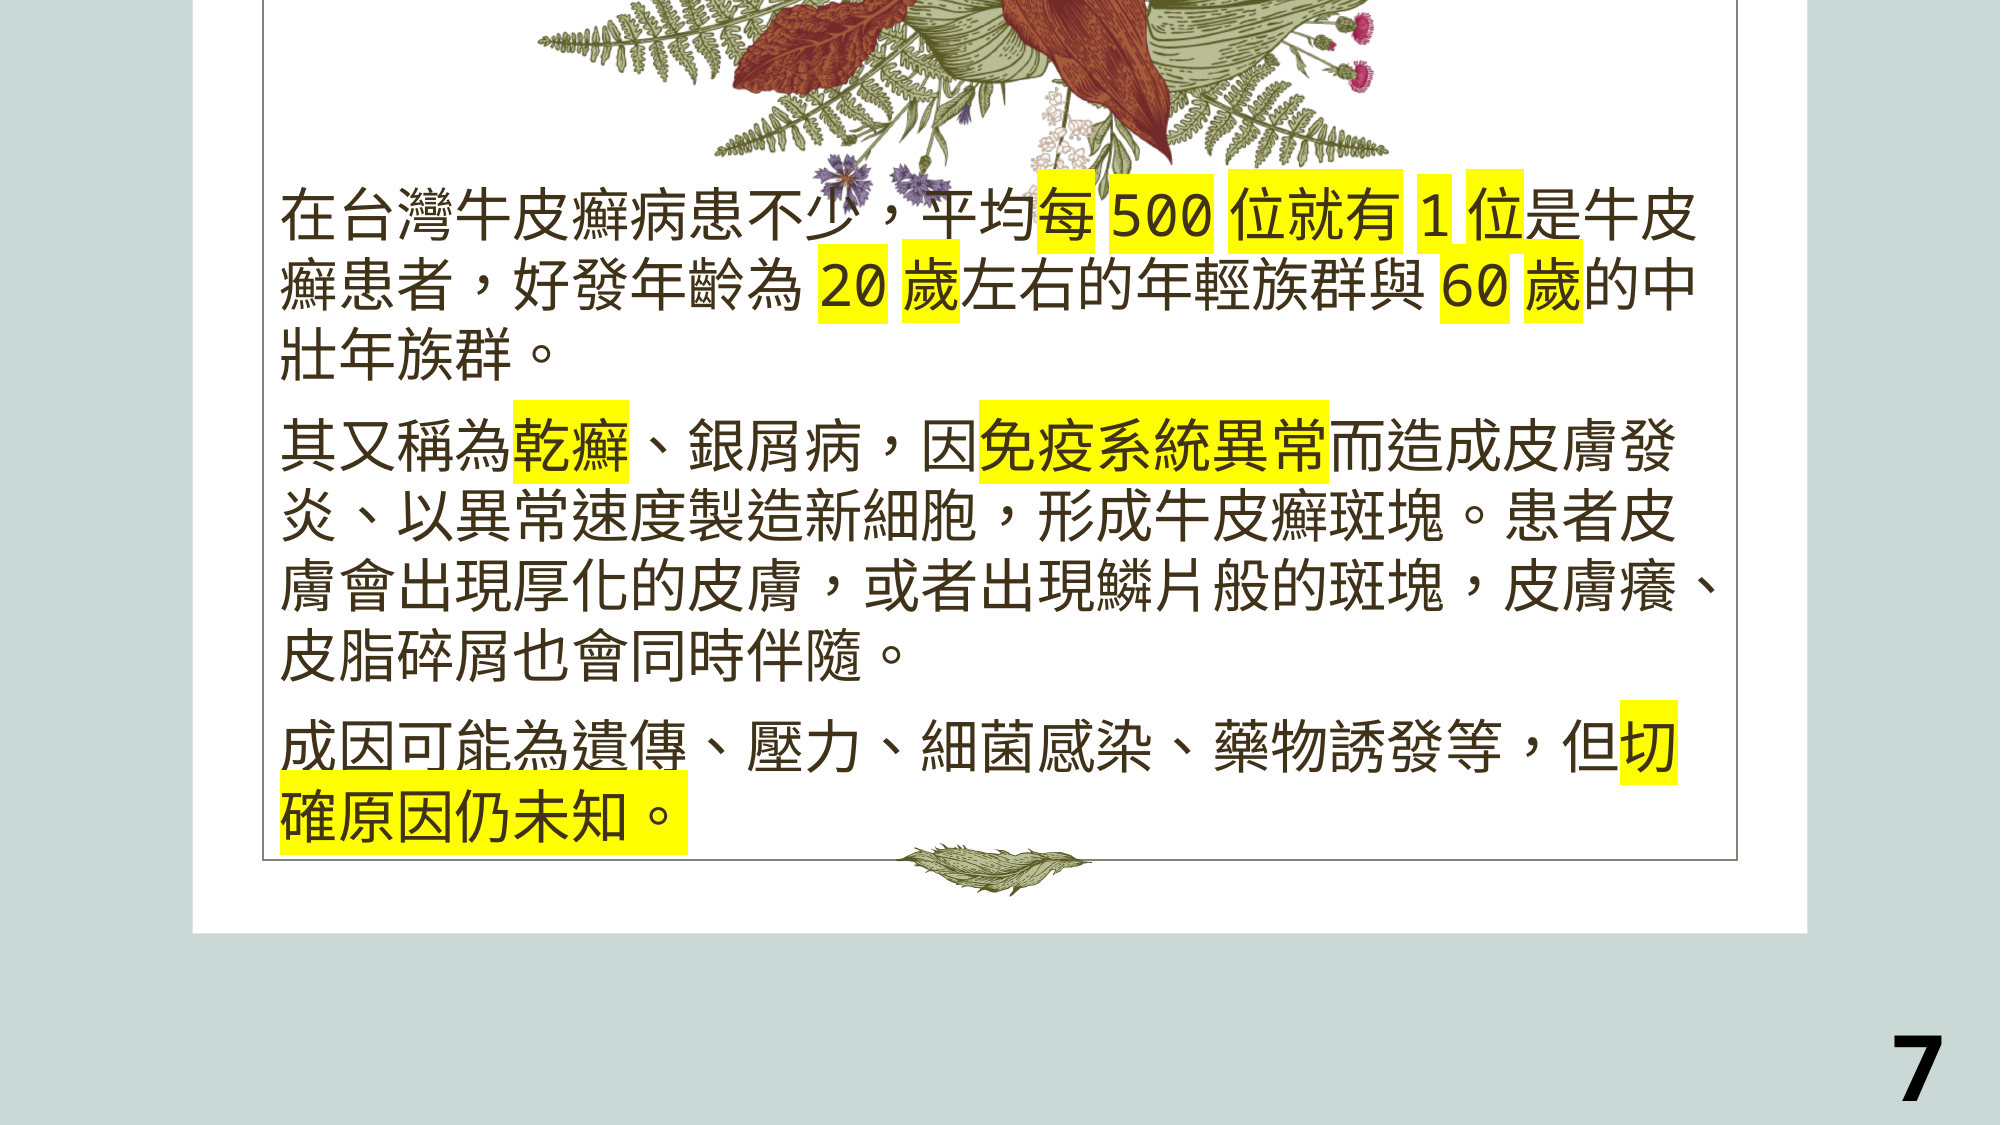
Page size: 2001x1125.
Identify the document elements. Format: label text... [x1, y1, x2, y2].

slide_number 7 [1510, 1042, 1961, 1103]
picture [894, 838, 1093, 897]
picture [535, 0, 1416, 170]
list 在台灣牛皮癬病患不少，平均每500位就有1位是牛皮癬患者，好發年齡為20歲左右的年輕族群與60歲的中壯年族群。 其又稱為乾癬、銀屑病，因免疫系統異常而造成皮膚發炎、以異常速度製造新細胞，形成牛皮癬斑塊。患者皮膚會出現厚化的皮膚，或者出現鱗片般的斑塊，皮膚癢、皮脂碎屑也會同時伴隨。 成因可能為遺傳、壓力、細菌感染、藥物誘發等，但切確原因仍未知。 [264, 170, 1730, 819]
